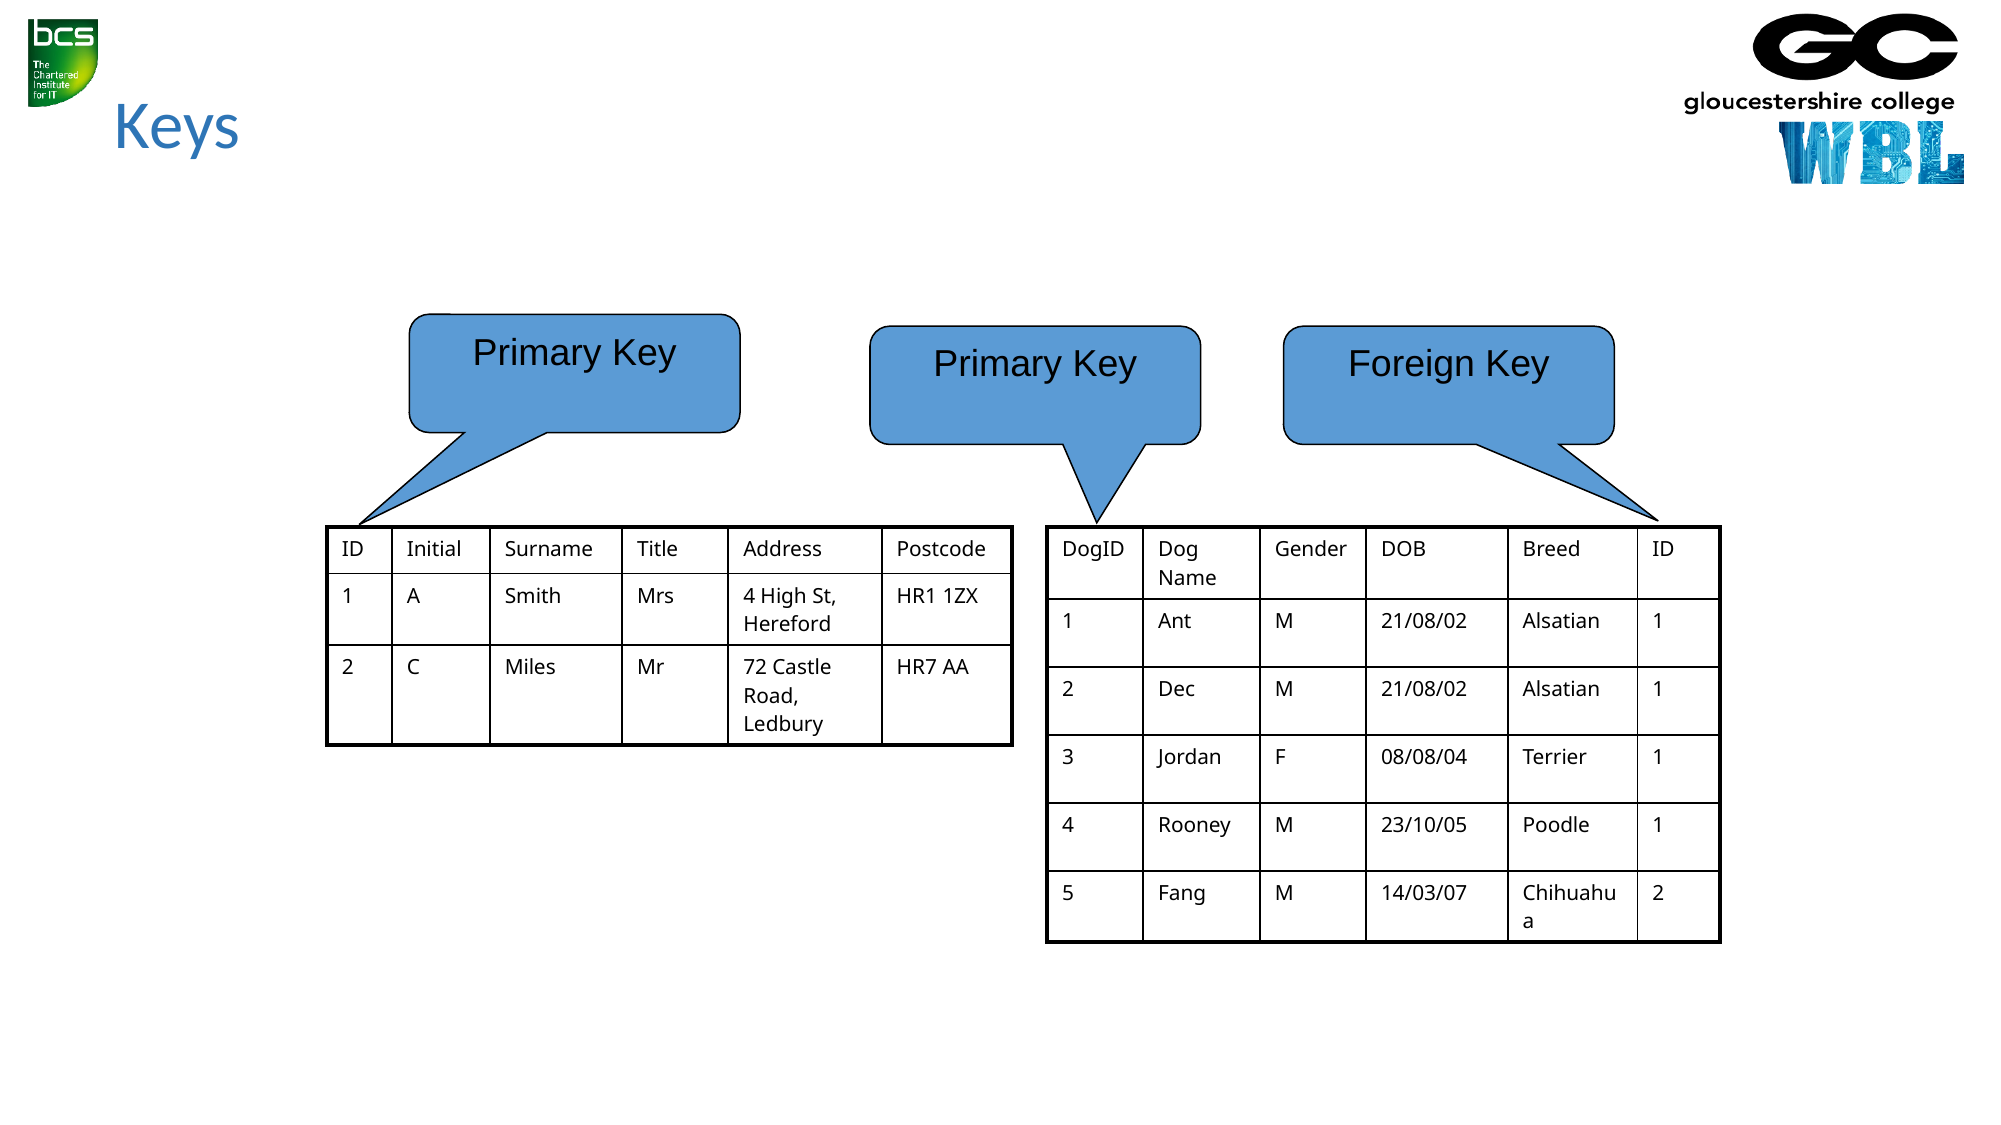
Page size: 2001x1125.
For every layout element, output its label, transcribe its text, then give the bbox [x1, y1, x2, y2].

table_header Surname [491, 529, 621, 573]
table_cell Jordan [1144, 736, 1259, 802]
table_header DogID [1049, 529, 1142, 598]
table_cell 21/08/02 [1367, 600, 1507, 666]
table_cell Mr [623, 646, 727, 743]
table_cell M [1261, 872, 1365, 940]
table_cell 3 [1049, 736, 1142, 802]
table_cell Smith [491, 574, 621, 644]
text_box Primary Key [869, 326, 1201, 523]
table_cell HR1 1ZX [883, 574, 1010, 644]
table_cell 14/03/07 [1367, 872, 1507, 940]
table_cell 1 [1638, 668, 1718, 734]
table_cell 08/08/04 [1367, 736, 1507, 802]
table_cell 2 [329, 646, 391, 743]
table_cell M [1261, 600, 1365, 666]
picture [28, 19, 98, 107]
table_cell Ant [1144, 600, 1259, 666]
table_cell 2 [1049, 668, 1142, 734]
table_cell HR7 AA [883, 646, 1010, 743]
table_header ID [1638, 529, 1718, 598]
table_header DOB [1367, 529, 1507, 598]
table_cell 5 [1049, 872, 1142, 940]
table_header Postcode [883, 529, 1010, 573]
text_box Primary Key [359, 314, 741, 525]
table_cell 4 [1049, 804, 1142, 870]
table_cell M [1261, 668, 1365, 734]
table_cell A [393, 574, 489, 644]
table_cell 1 [1049, 600, 1142, 666]
table_header Initial [393, 529, 489, 573]
table_cell M [1261, 804, 1365, 870]
table_cell Poodle [1509, 804, 1637, 870]
table_cell Mrs [623, 574, 727, 644]
table_cell Alsatian [1509, 668, 1637, 734]
table_cell 1 [1638, 804, 1718, 870]
table_header Title [623, 529, 727, 573]
title Keys [99, 20, 1750, 233]
table_cell Rooney [1144, 804, 1259, 870]
table_header Address [729, 529, 881, 573]
text_box Foreign Key [1283, 326, 1659, 521]
table_cell Alsatian [1509, 600, 1637, 666]
table_cell 1 [1638, 600, 1718, 666]
table_cell 21/08/02 [1367, 668, 1507, 734]
table_cell 23/10/05 [1367, 804, 1507, 870]
table_header Gender [1261, 529, 1365, 598]
table_cell 1 [1638, 736, 1718, 802]
table_cell 4 High St, Hereford [729, 574, 881, 644]
table_header Breed [1509, 529, 1637, 598]
table_cell 2 [1638, 872, 1718, 940]
table_cell F [1261, 736, 1365, 802]
table_cell 1 [329, 574, 391, 644]
table_cell Chihuahua [1509, 872, 1637, 940]
table_cell Fang [1144, 872, 1259, 940]
table_header Dog Name [1144, 529, 1259, 598]
table_cell Dec [1144, 668, 1259, 734]
table_cell Terrier [1509, 736, 1637, 802]
table_cell C [393, 646, 489, 743]
picture [1950, 163, 1959, 172]
table_header ID [329, 529, 391, 573]
table_cell 72 Castle Road, Ledbury [729, 646, 881, 743]
table_cell Miles [491, 646, 621, 743]
picture [1674, 5, 1964, 184]
